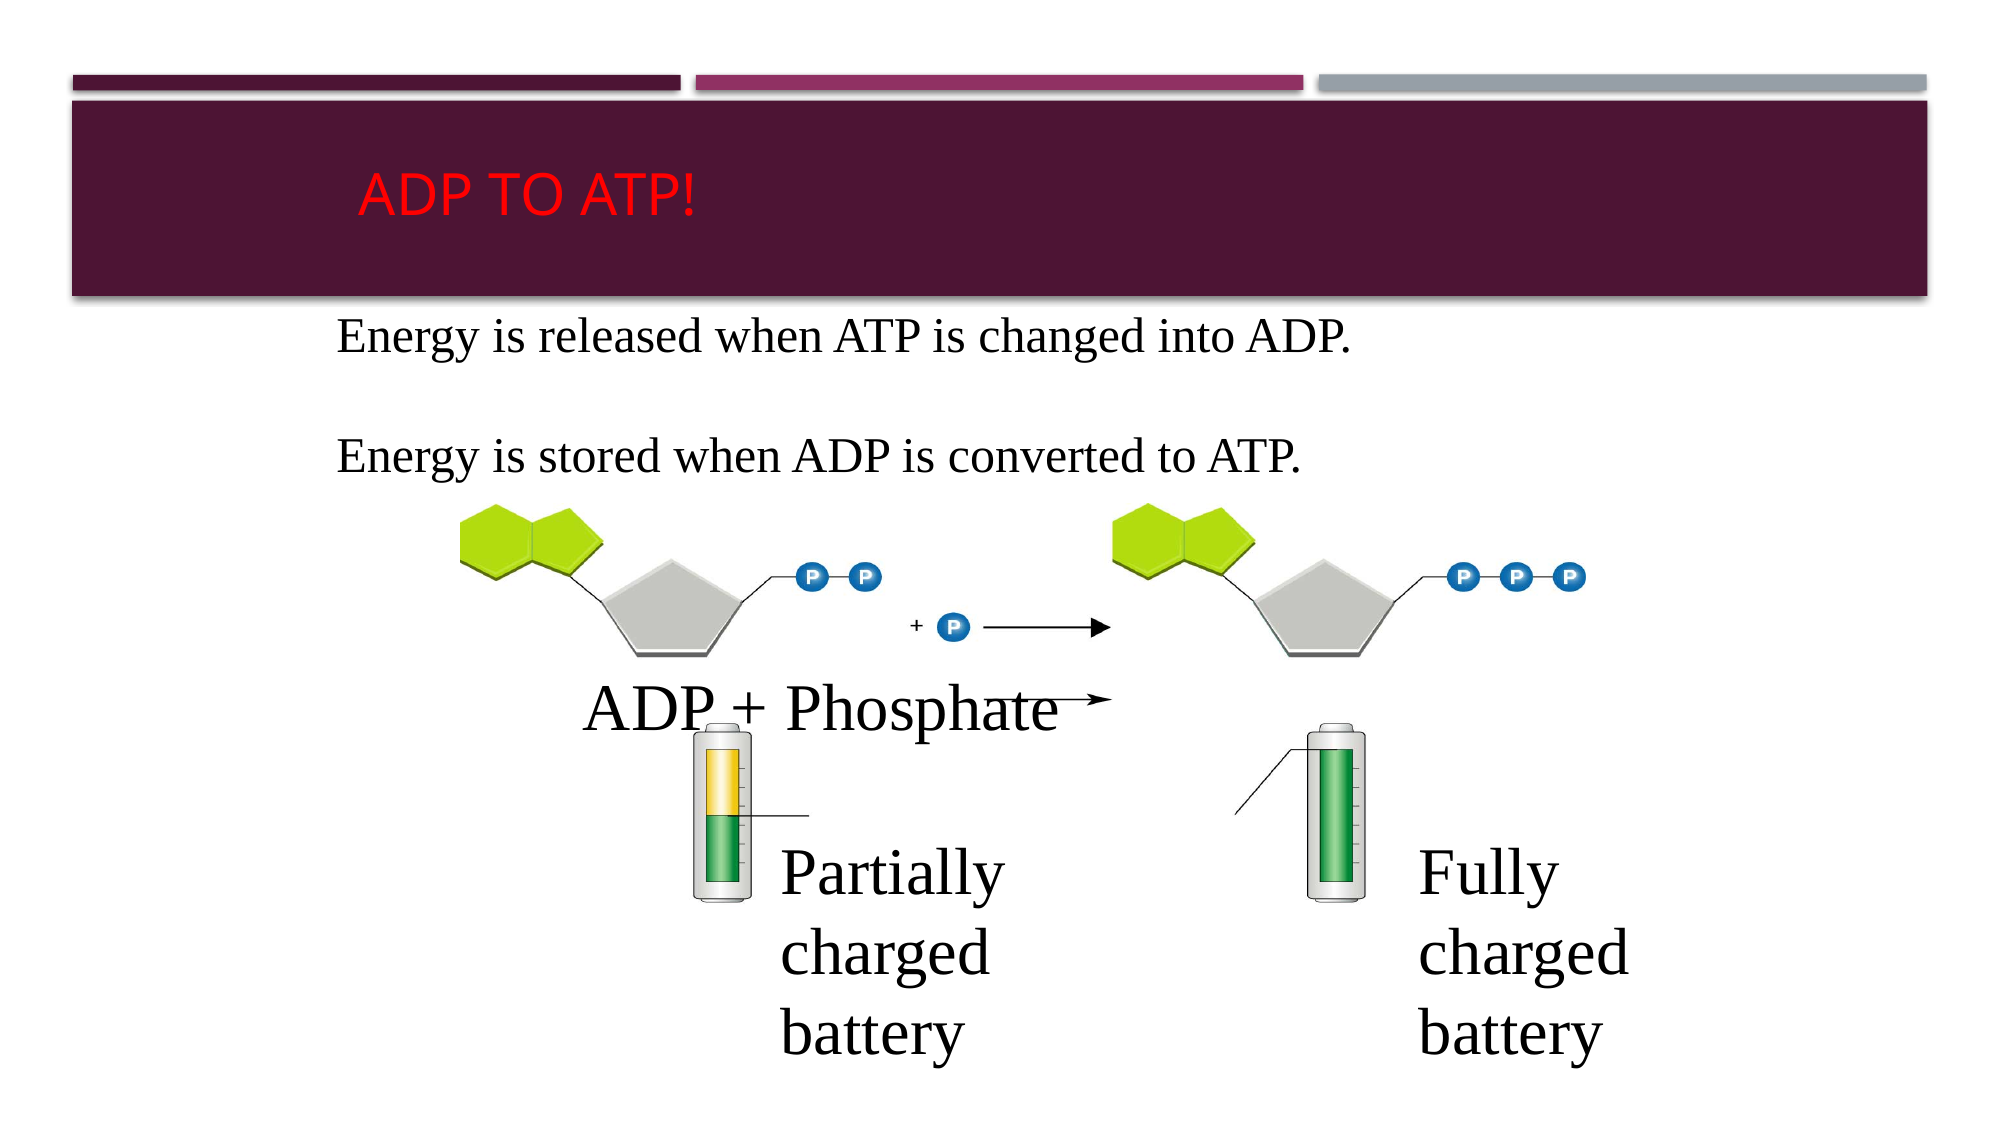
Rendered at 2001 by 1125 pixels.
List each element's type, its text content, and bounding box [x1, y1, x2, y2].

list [460, 503, 1587, 908]
title ADP to ATP! [343, 46, 1619, 235]
text_box Energy is released when ATP is changed into ADP. Energy is stored when ADP is converted to ATP. [321, 294, 1368, 570]
text_box Partially charged battery [765, 916, 1200, 1075]
text_box Fully charged battery [1404, 820, 1768, 1075]
